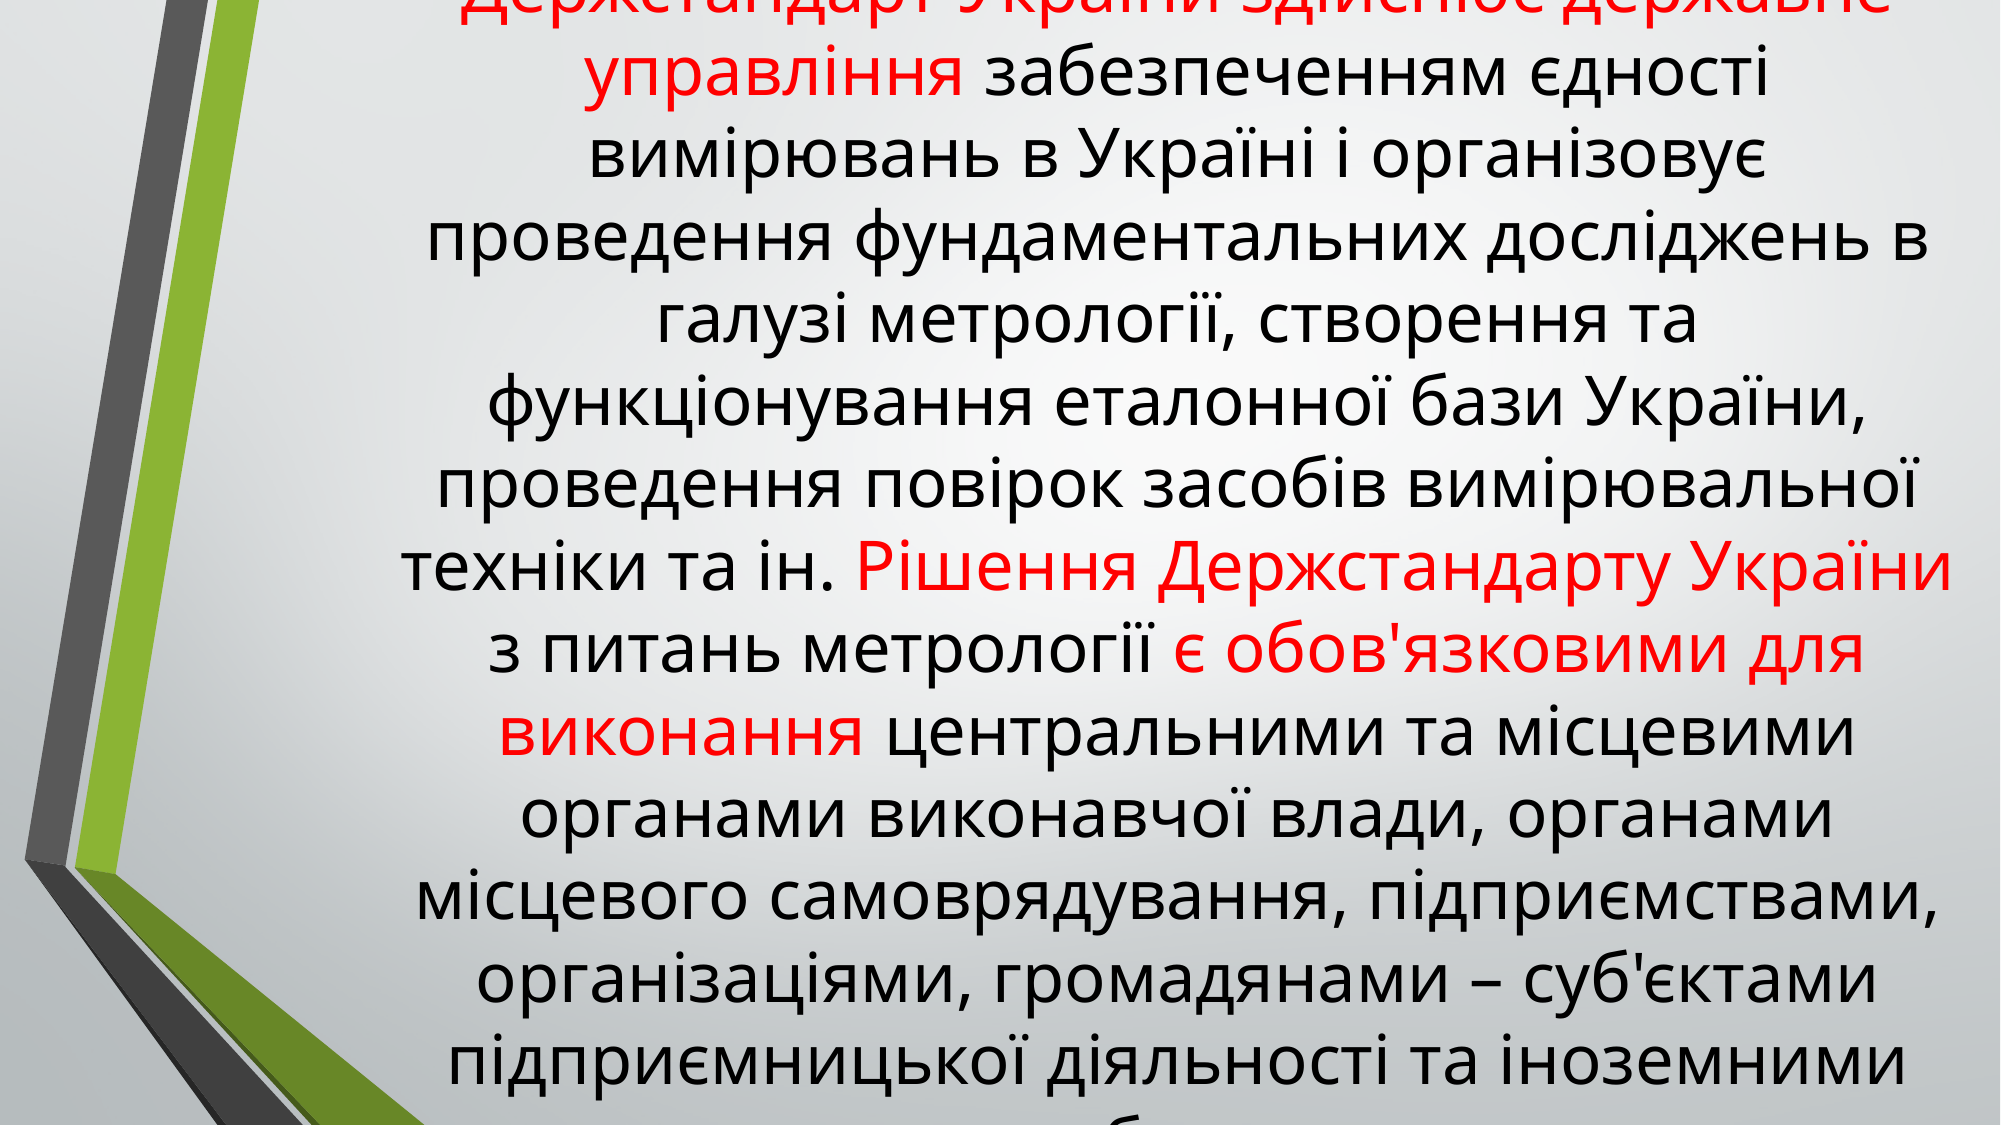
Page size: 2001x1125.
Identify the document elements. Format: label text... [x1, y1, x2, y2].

title Держстандарт України здійснює державне управління забезпеченням єдності вимірювань в Україні і організовує проведення фундаментальних досліджень в галузі метрології, створення та функціонування еталонної бази України, проведення повірок засобів вимірювальної техніки та ін. Рішення Держстандарту України з питань метрології є обов'язковими для виконання центральними та місцевими органами виконавчої влади, органами місцевого самоврядування, підприємствами, організаціями, громадянами – суб'єктами підприємницької діяльності та іноземними виробниками. [377, 0, 1979, 1125]
